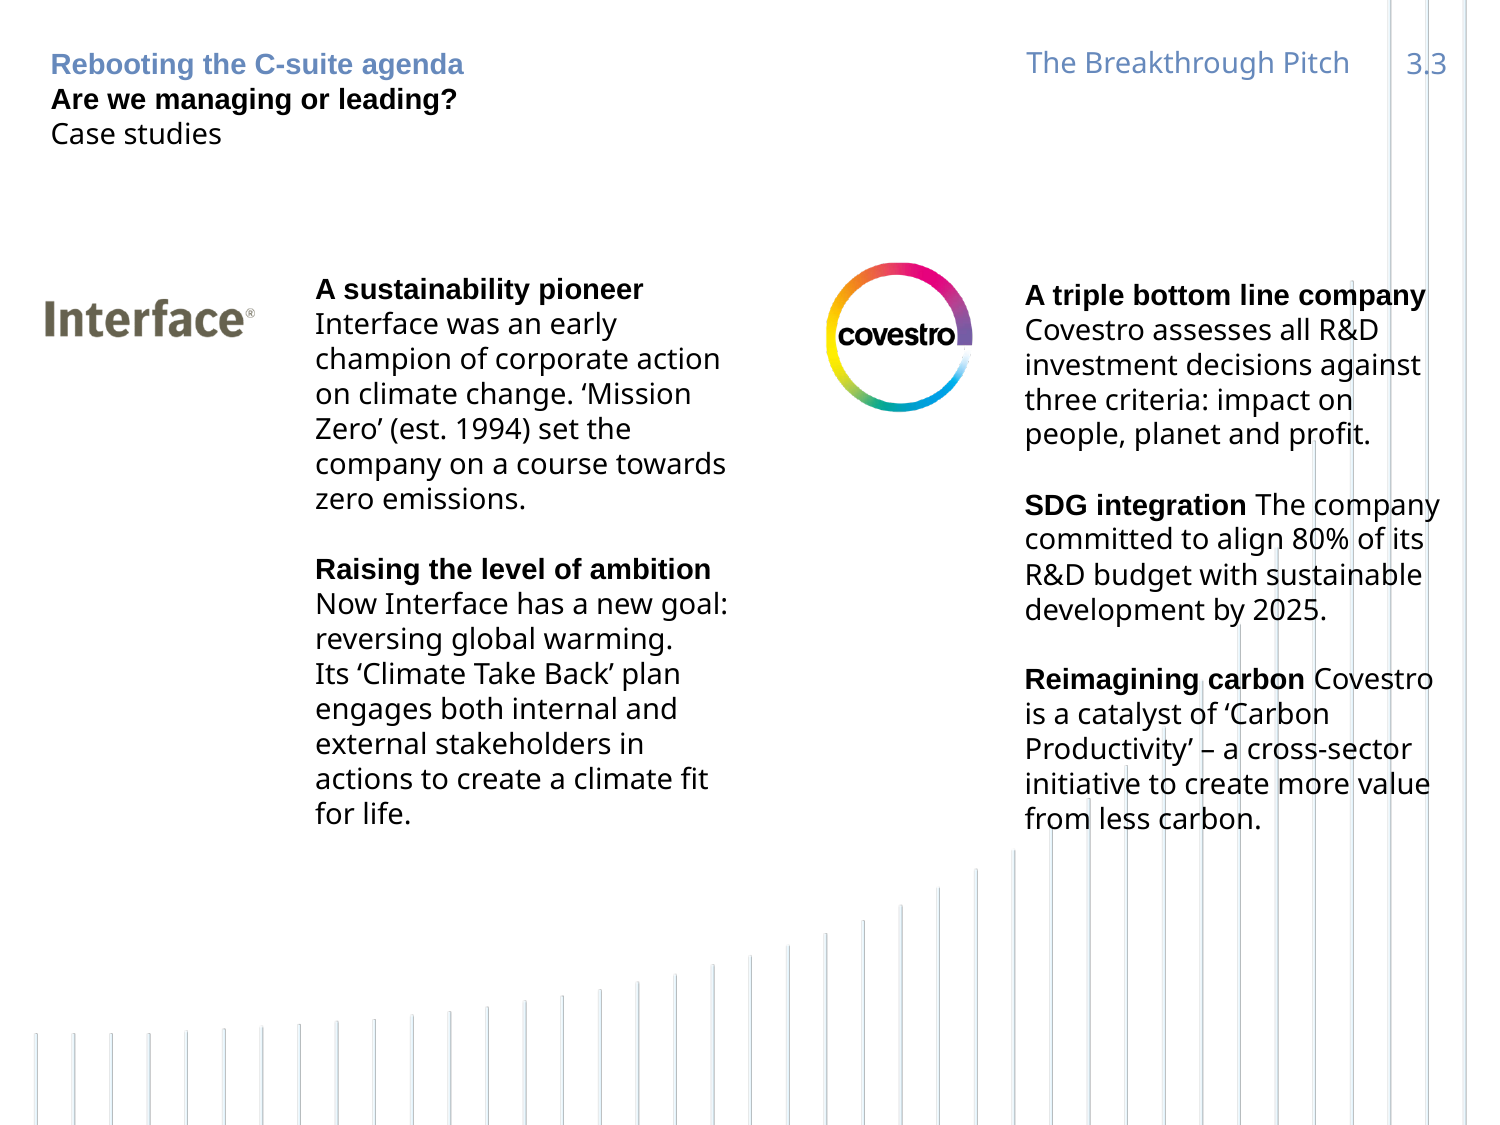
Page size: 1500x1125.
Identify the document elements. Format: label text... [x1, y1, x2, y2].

picture [37, 261, 263, 375]
text_box A sustainability pioneer Interface was an early champion of corporate action on climate change. ‘Mission Zero’ (est. 1994) set the company on a course towards zero emissions. Raising the level of ambition Now Interface has a new goal: reversing global warming. Its ‘Climate Take Back’ plan engages both internal and external stakeholders in actions to create a climate fit for life. [300, 263, 751, 1012]
picture [824, 261, 973, 413]
text_box [1012, 265, 1463, 1068]
text_box 3.3 [1010, 38, 1463, 187]
text_box A triple bottom line company Covestro assesses all R&D investment decisions against three criteria: impact on people, planet and profit. SDG integration The company committed to align 80% of its R&D budget with sustainable development by 2025. Reimagining carbon Covestro is a catalyst of ‘Carbon Productivity’ – a cross-sector initiative to create more value from less carbon. [1009, 268, 1460, 1013]
text_box The Breakthrough Pitch [1011, 36, 1387, 185]
text_box Rebooting the C-suite agenda Are we managing or leading? Case studies [35, 38, 524, 187]
